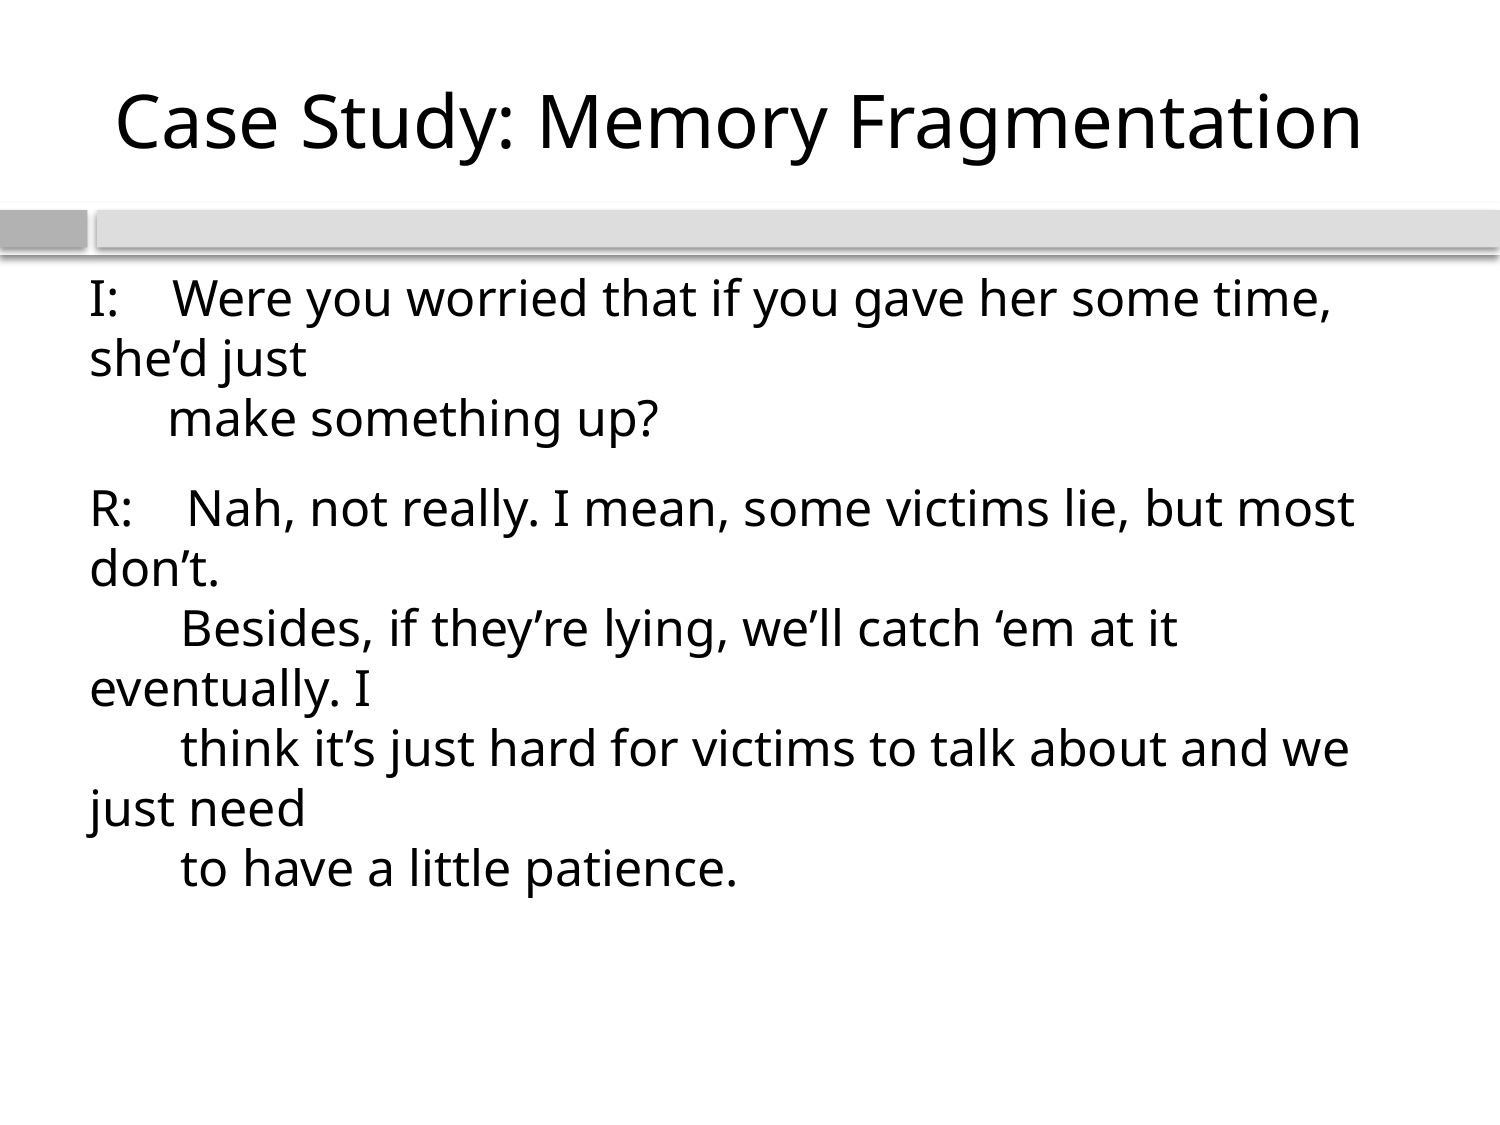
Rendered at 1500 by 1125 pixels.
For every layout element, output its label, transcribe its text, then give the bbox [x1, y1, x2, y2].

title Case Study: Memory Fragmentation [99, 37, 1438, 200]
text_box I: Were you worried that if you gave her some time, she’d just make something up? R: Nah, not really. I mean, some victims lie, but most don’t. Besides, if they’re lying, we’ll catch ‘em at it eventually. I think it’s just hard for victims to talk about and we just need to have a little patience. [75, 259, 1388, 1024]
